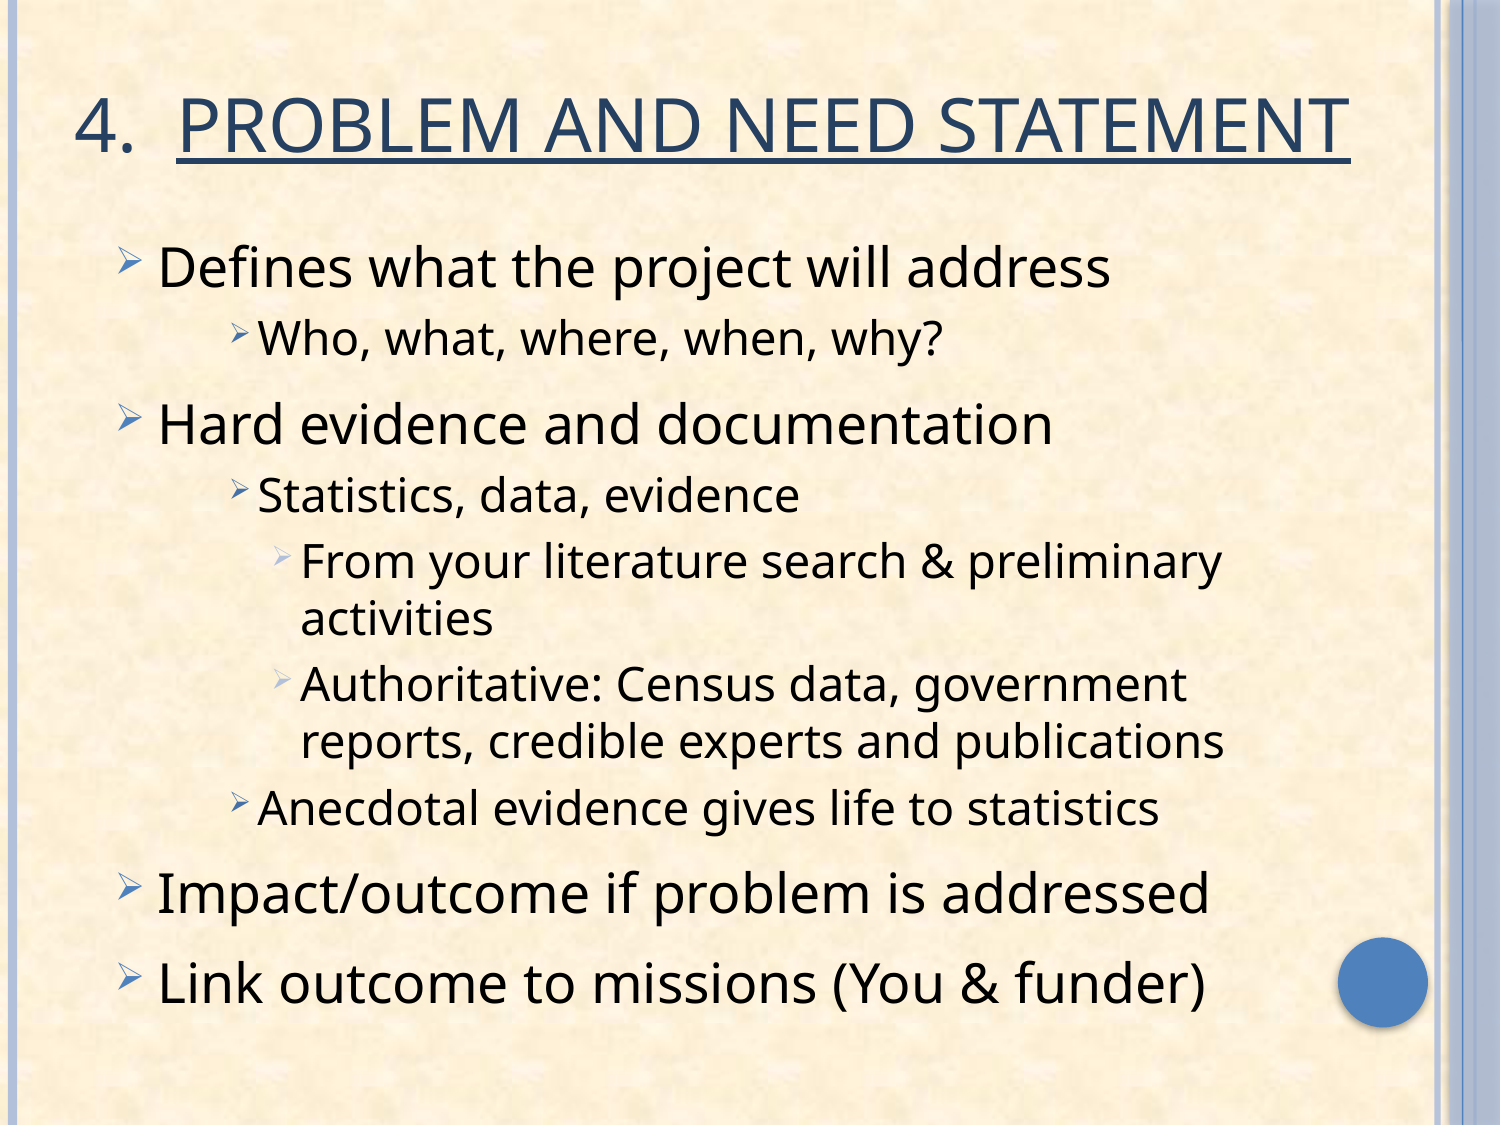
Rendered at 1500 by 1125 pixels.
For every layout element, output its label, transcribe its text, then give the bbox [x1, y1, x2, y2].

picture [0, 0, 7, 1125]
title 4. Problem and Need Statement [24, 0, 1400, 175]
picture [18, 0, 1434, 1125]
list Defines what the project will address Who, what, where, when, why? Hard evidence and documentation Statistics, data, evidence From your literature search & preliminary activities Authoritative: Census data, government reports, credible experts and publications Anecdotal evidence gives life to statistics Impact/outcome if problem is addressed Link outcome to missions (You & funder) [99, 224, 1325, 1025]
picture [1441, 0, 1449, 1125]
